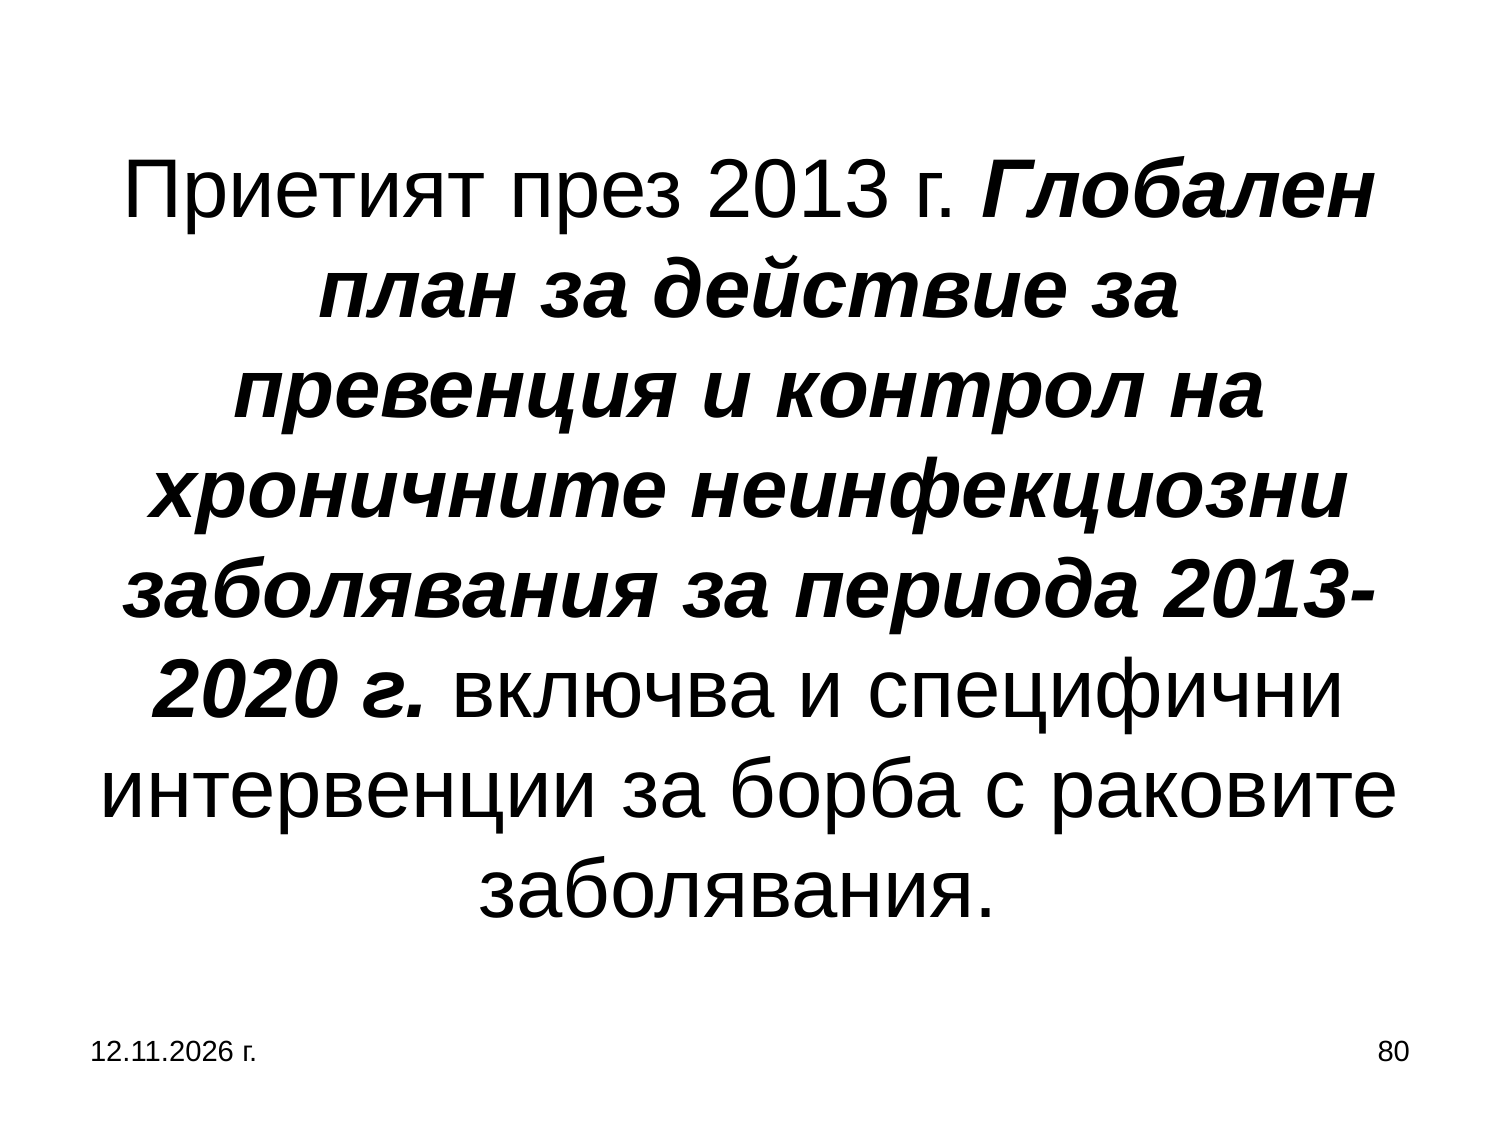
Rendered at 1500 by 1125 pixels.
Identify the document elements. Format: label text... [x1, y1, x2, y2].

title Приетият през 2013 г. Глобален план за действие за превенция и контрол на хроничните неинфекциозни заболявания за периода 2013-2020 г. включва и специфични интервенции за борба с раковите заболявания. [75, 45, 1425, 1024]
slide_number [75, 1024, 425, 1103]
slide_number 80 [1074, 1024, 1425, 1103]
